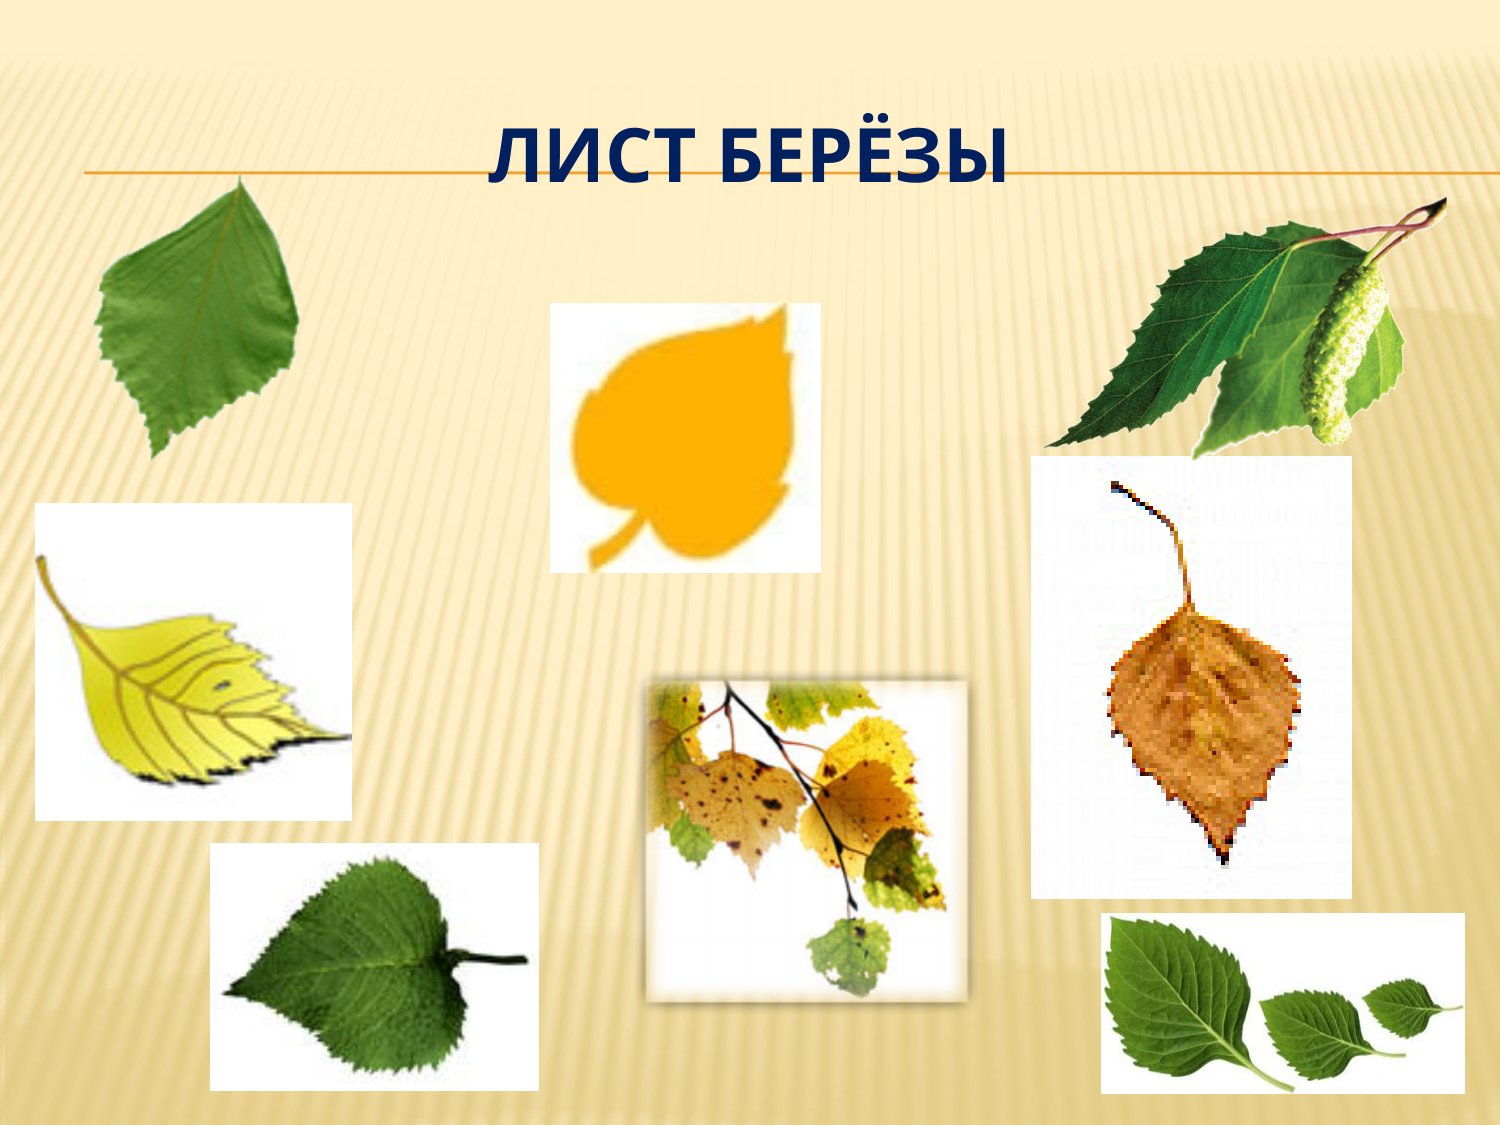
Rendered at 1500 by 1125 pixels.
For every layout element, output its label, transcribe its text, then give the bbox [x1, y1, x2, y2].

picture [34, 503, 352, 821]
title Лист БЕРЁЗЫ [0, 58, 1500, 247]
picture [1030, 456, 1352, 900]
picture [1101, 913, 1466, 1095]
picture [550, 302, 821, 573]
picture [210, 843, 540, 1092]
picture [46, 175, 341, 470]
picture [632, 667, 981, 1016]
picture [1042, 187, 1448, 473]
